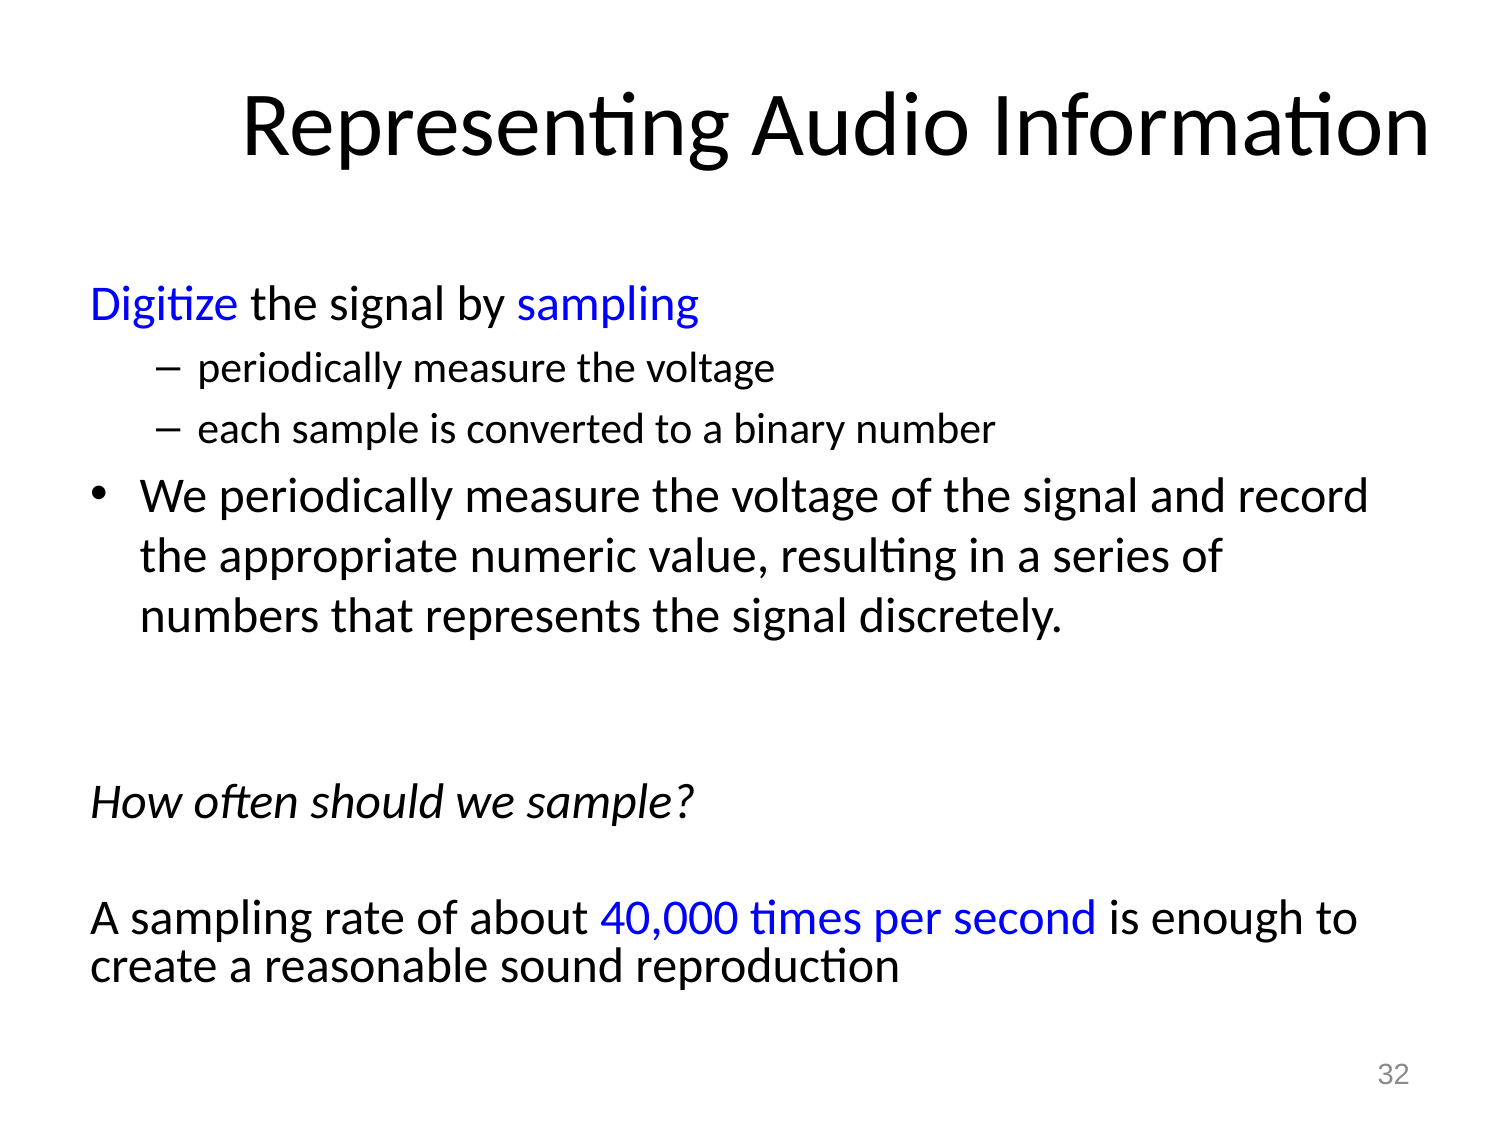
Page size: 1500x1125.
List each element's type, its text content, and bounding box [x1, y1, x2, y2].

list Digitize the signal by sampling periodically measure the voltage each sample is converted to a binary number We periodically measure the voltage of the signal and record the appropriate numeric value, resulting in a series of numbers that represents the signal discretely. How often should we sample? A sampling rate of about 40,000 times per second is enough to create a reasonable sound reproduction [75, 262, 1425, 1005]
title Representing Audio Information [187, 24, 1488, 213]
slide_number 32 [1074, 1042, 1425, 1103]
